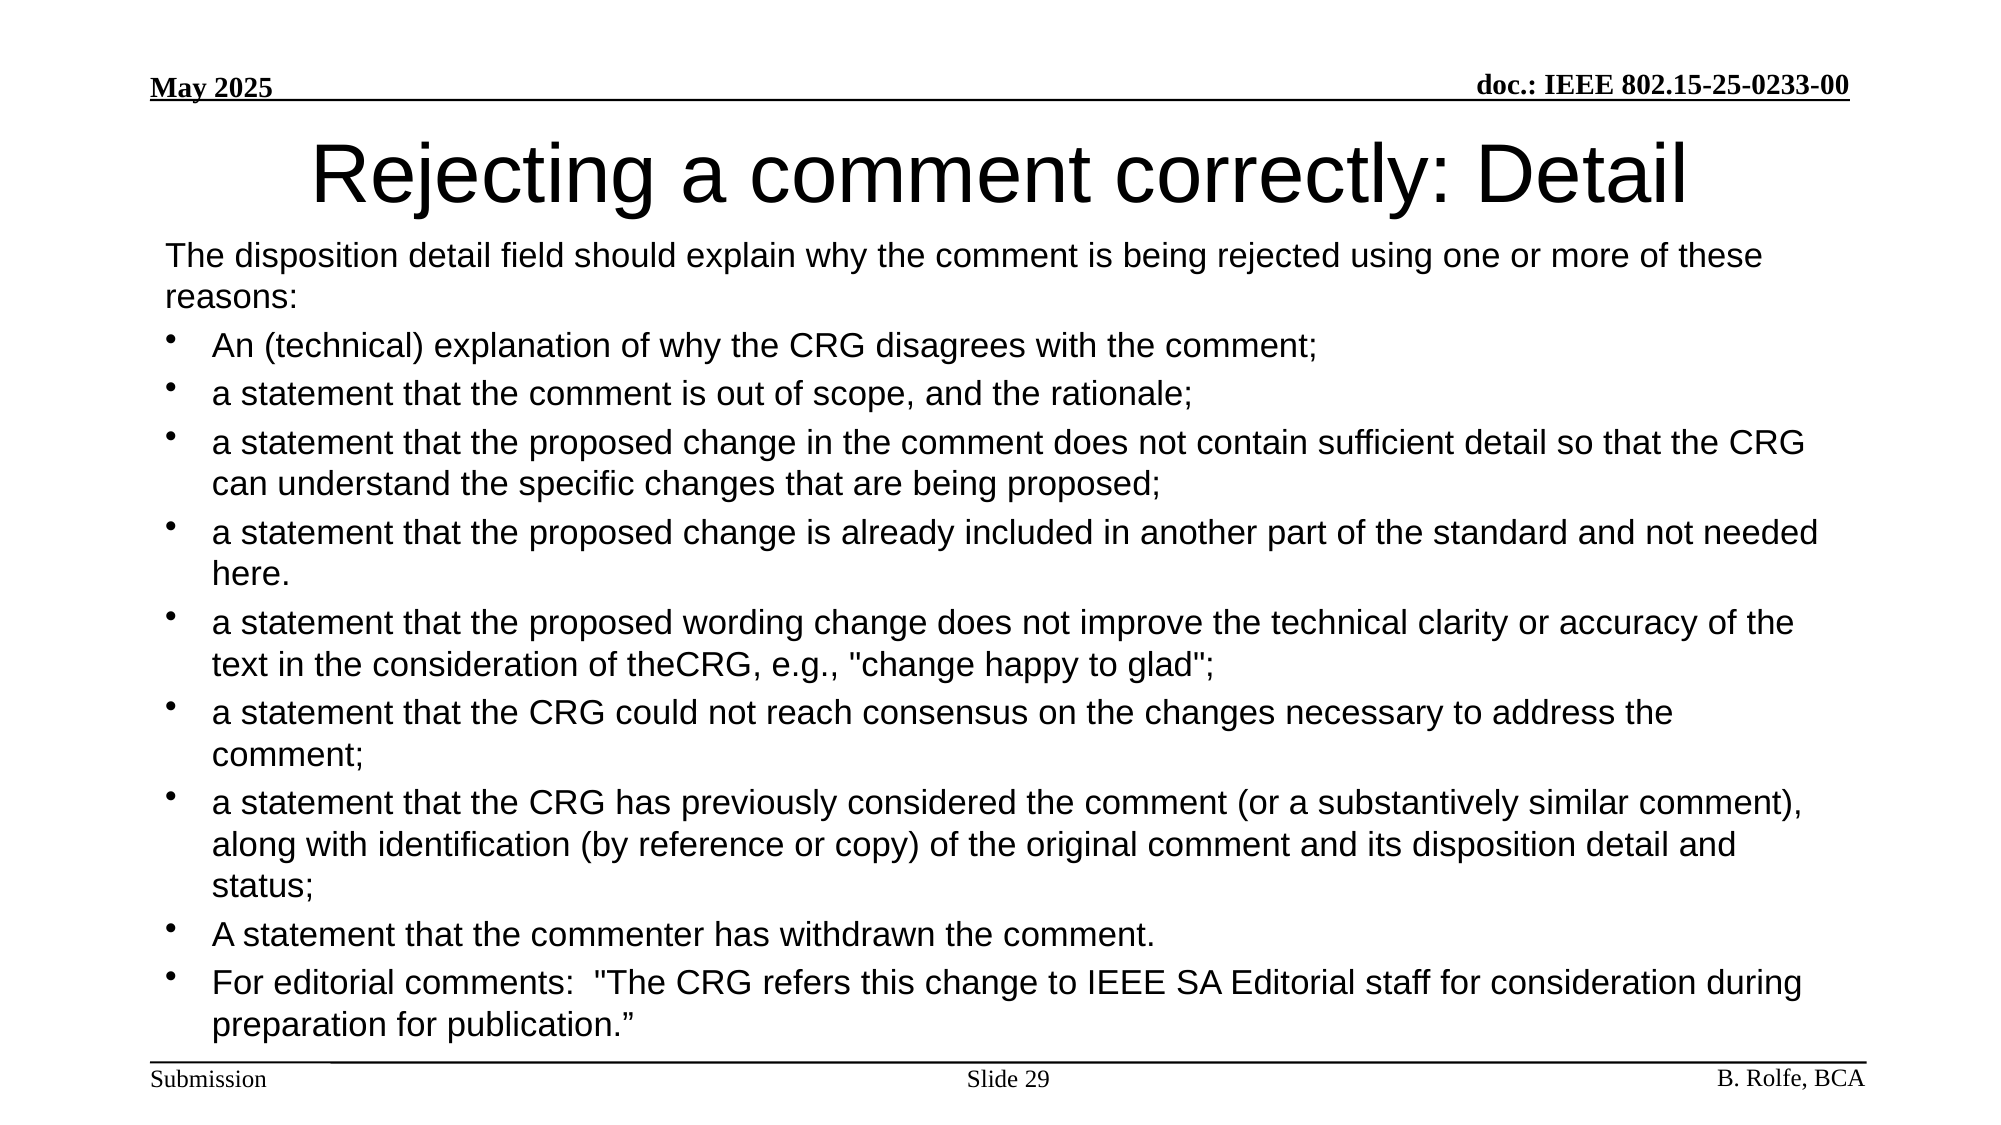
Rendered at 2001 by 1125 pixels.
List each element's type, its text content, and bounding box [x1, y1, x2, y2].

title Rejecting a comment correctly: Detail [150, 112, 1850, 224]
slide_number Slide 29 [964, 1062, 1053, 1093]
list The disposition detail field should explain why the comment is being rejected using one or more of these reasons: An (technical) explanation of why the CRG disagrees with the comment; a statement that the comment is out of scope, and the rationale; a statement that the proposed change in the comment does not contain sufficient detail so that the CRG can understand the specific changes that are being proposed; a statement that the proposed change is already included in another part of the standard and not needed here. a statement that the proposed wording change does not improve the technical clarity or accuracy of the text in the consideration of theCRG, e.g., "change happy to glad"; a statement that the CRG could not reach consensus on the changes necessary to address the comment; a statement that the CRG has previously considered the comment (or a substantively similar comment), along with identification (by reference or copy) of the original comment and its disposition detail and status; A statement that the commenter has withdrawn the comment. For editorial comments: "The CRG refers this change to IEEE SA Editorial staff for consideration during preparation for publication.” [150, 224, 1850, 1063]
